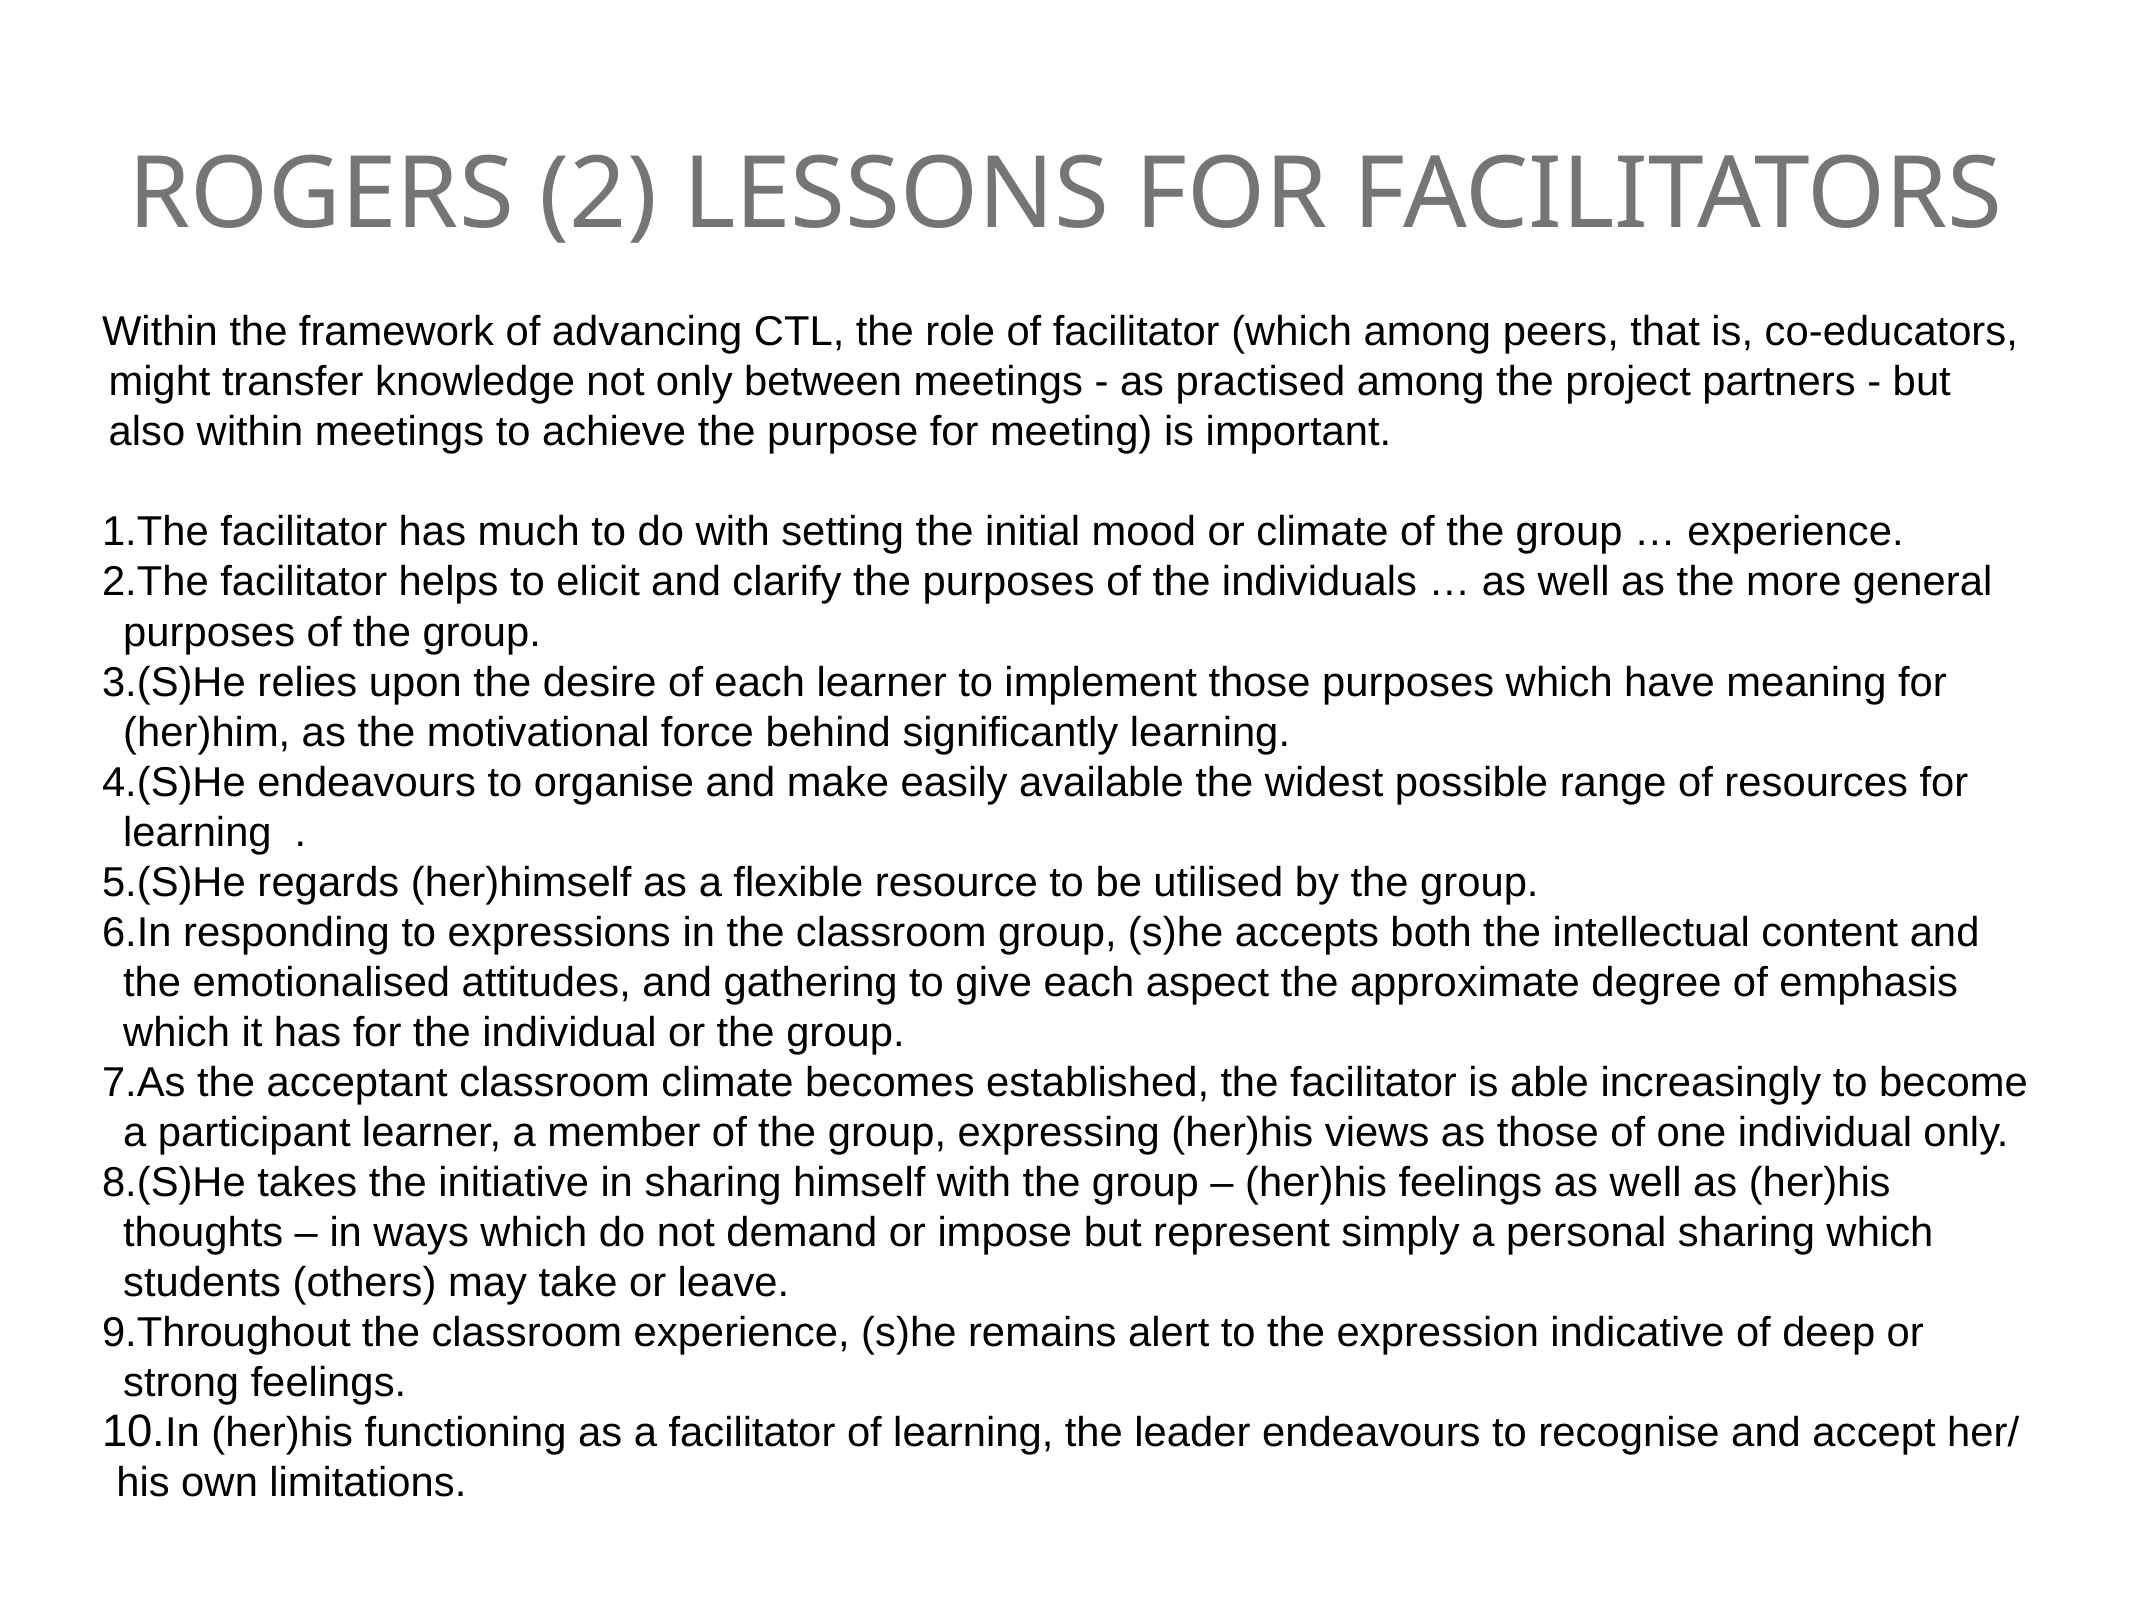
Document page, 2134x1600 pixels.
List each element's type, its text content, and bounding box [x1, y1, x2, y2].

title ROGERS (2) lessons for facilitators [93, 118, 2041, 238]
list Within the framework of advancing CTL, the role of facilitator (which among peers, that is, co-educators, might transfer knowledge not only between meetings - as practised among the project partners - but also within meetings to achieve the purpose for meeting) is important. The facilitator has much to do with setting the initial mood or climate of the group … experience. The facilitator helps to elicit and clarify the purposes of the individuals … as well as the more general purposes of the group. (S)He relies upon the desire of each learner to implement those purposes which have meaning for (her)him, as the motivational force behind significantly learning. (S)He endeavours to organise and make easily available the widest possible range of resources for learning . (S)He regards (her)himself as a flexible resource to be utilised by the group. In responding to expressions in the classroom group, (s)he accepts both the intellectual content and the emotionalised attitudes, and gathering to give each aspect the approximate degree of emphasis which it has for the individual or the group. As the acceptant classroom climate becomes established, the facilitator is able increasingly to become a participant learner, a member of the group, expressing (her)his views as those of one individual only. (S)He takes the initiative in sharing himself with the group – (her)his feelings as well as (her)his thoughts – in ways which do not demand or impose but represent simply a personal sharing which students (others) may take or leave. Throughout the classroom experience, (s)he remains alert to the expression indicative of deep or strong feelings. In (her)his functioning as a facilitator of learning, the leader endeavours to recognise and accept her/ his own limitations. [93, 295, 2041, 1482]
